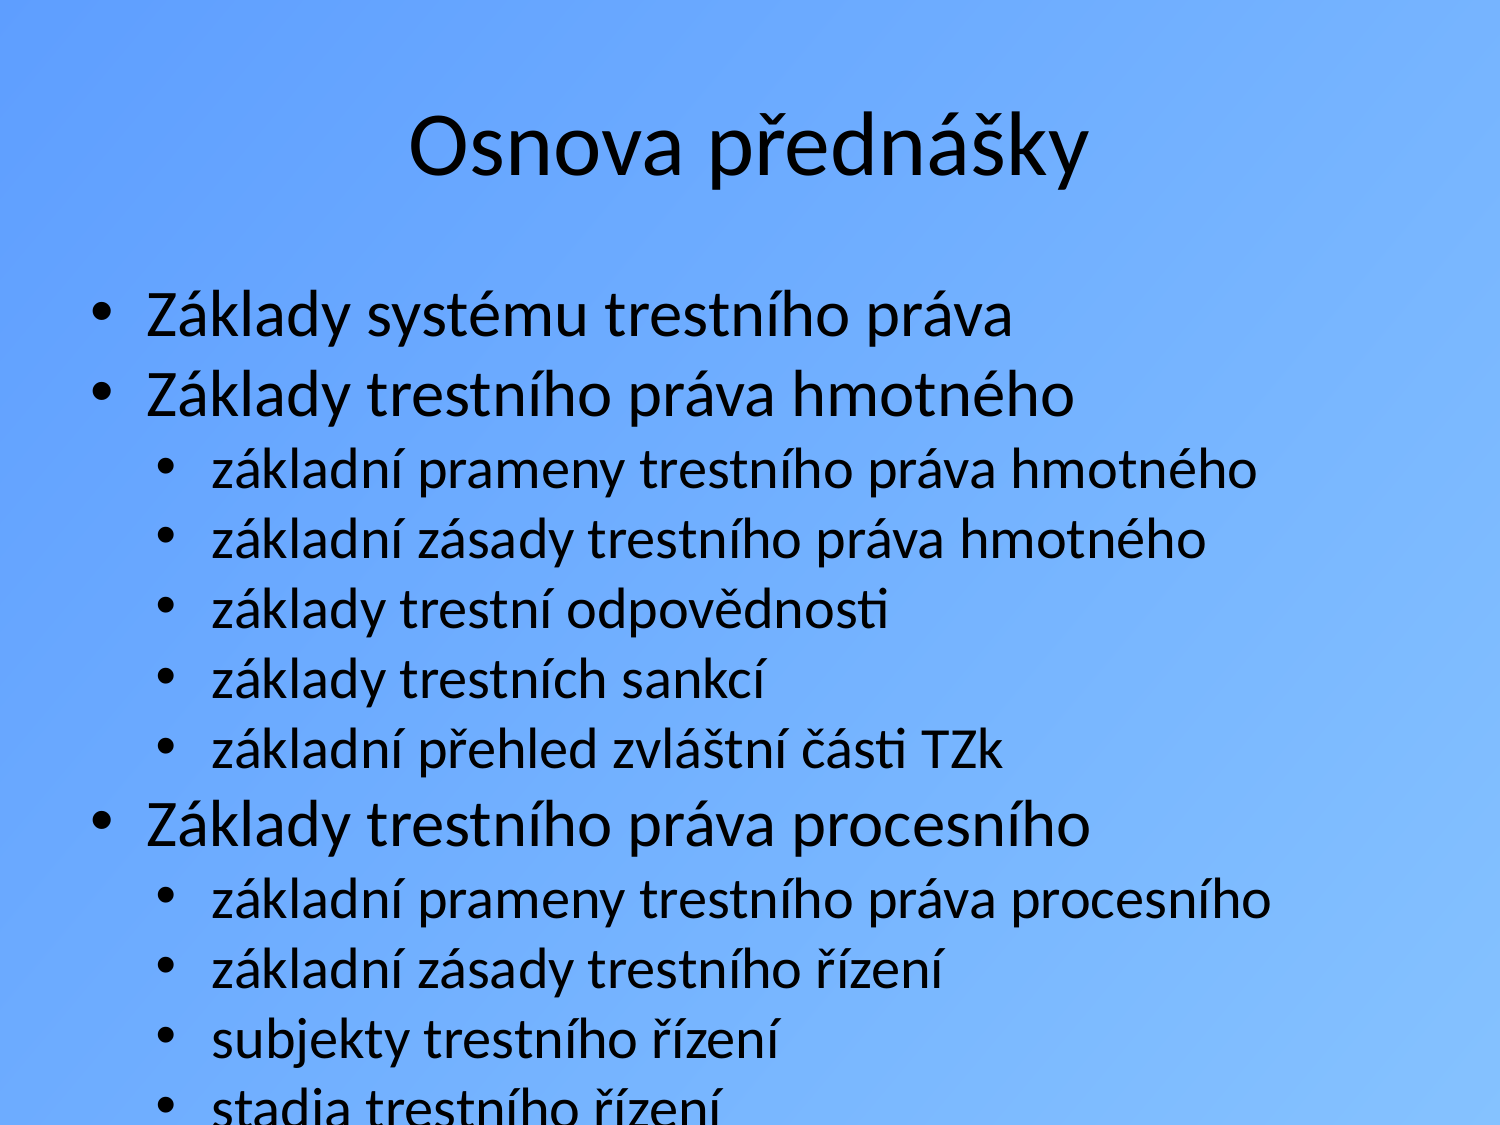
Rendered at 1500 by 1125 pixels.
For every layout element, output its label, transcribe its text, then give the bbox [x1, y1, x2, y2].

title Osnova přednášky [74, 44, 1426, 233]
list Základy systému trestního práva Základy trestního práva hmotného základní prameny trestního práva hmotného základní zásady trestního práva hmotného základy trestní odpovědnosti základy trestních sankcí základní přehled zvláštní části TZk Základy trestního práva procesního základní prameny trestního práva procesního základní zásady trestního řízení subjekty trestního řízení stadia trestního řízení [74, 262, 1426, 1006]
